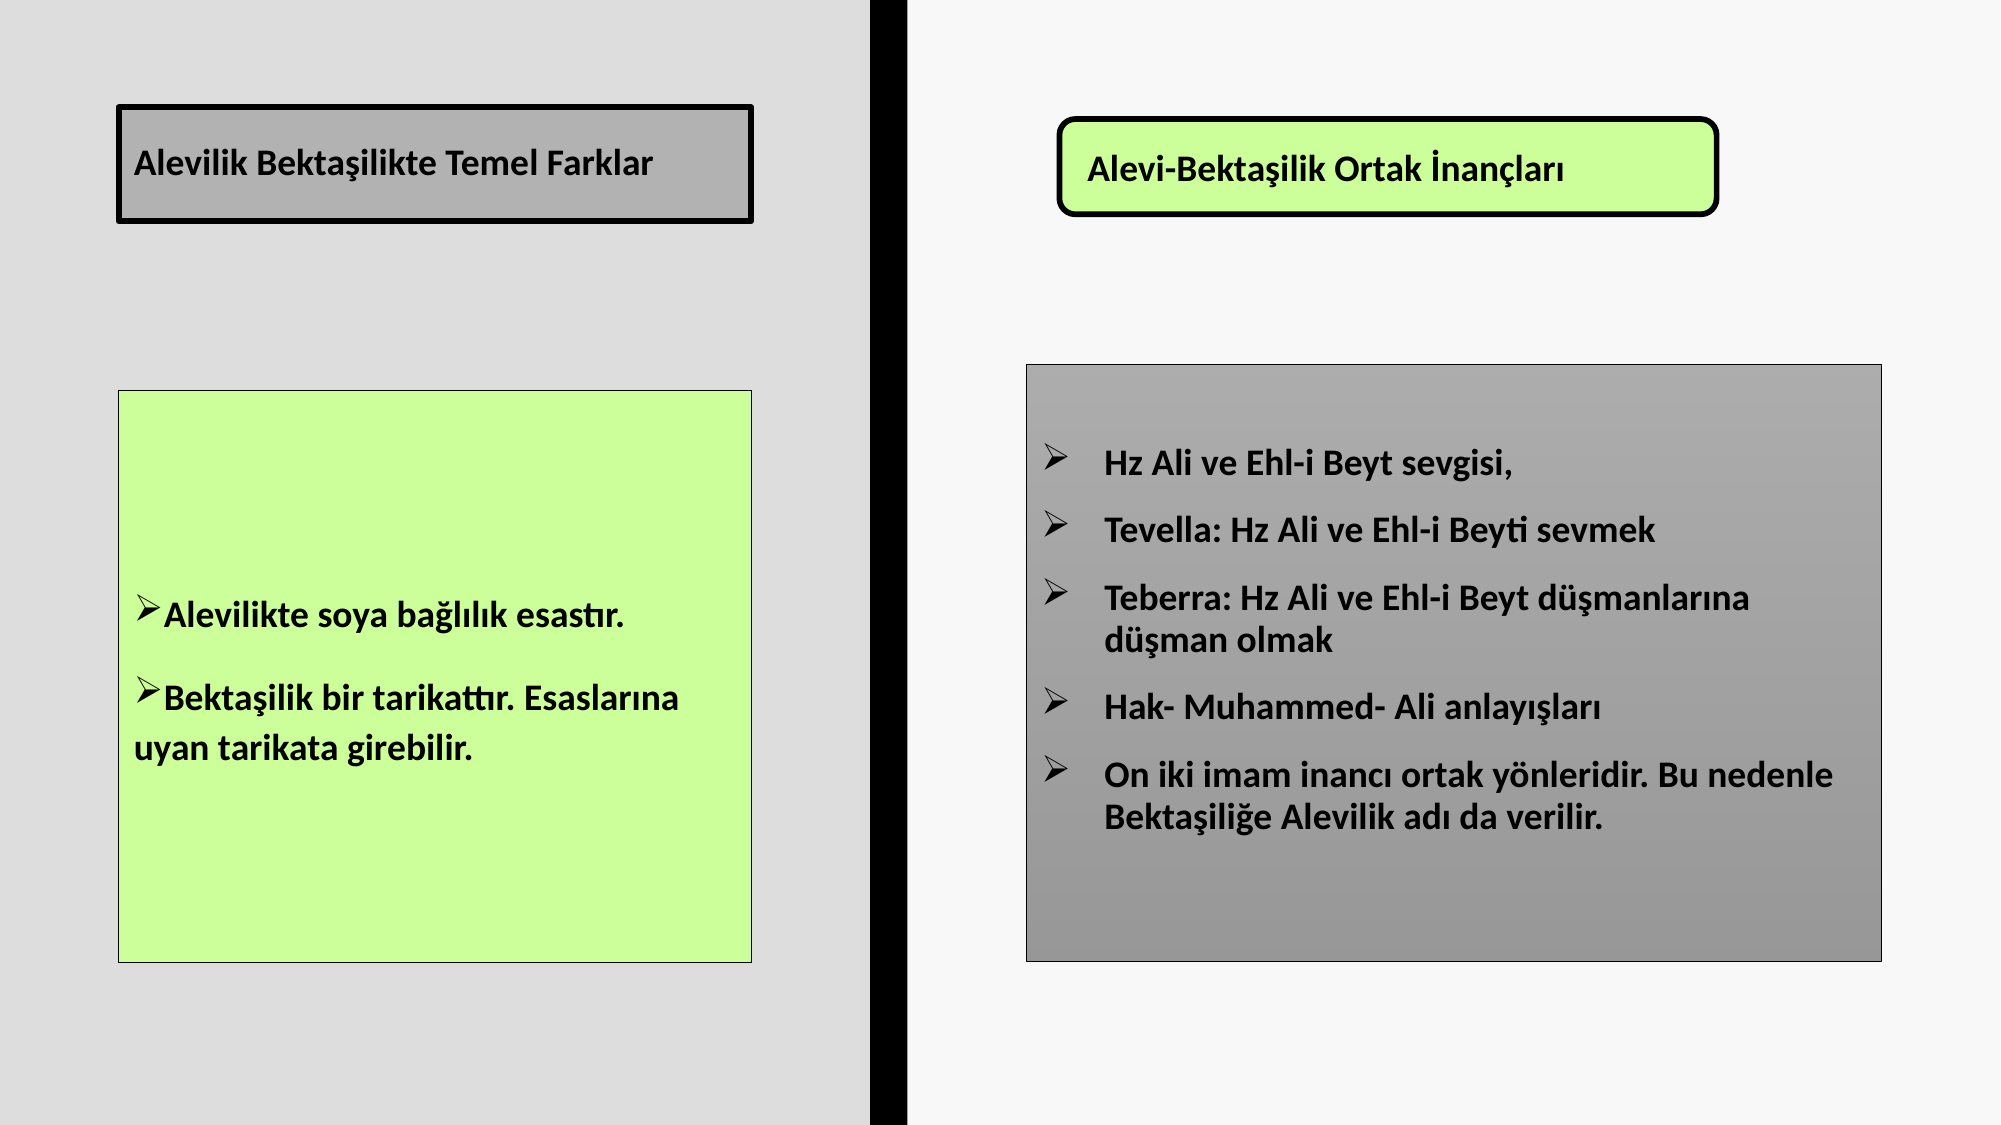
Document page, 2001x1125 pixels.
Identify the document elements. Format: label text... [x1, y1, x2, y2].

list Hz Ali ve Ehl-i Beyt sevgisi, Tevella: Hz Ali ve Ehl-i Beyti sevmek Teberra: Hz Ali ve Ehl-i Beyt düşmanlarına düşman olmak Hak- Muhammed- Ali anlayışları On iki imam inancı ortak yönleridir. Bu nedenle Bektaşiliğe Alevilik adı da verilir. [1026, 364, 1882, 962]
title Alevilik Bektaşilikte Temel Farklar [116, 104, 754, 224]
list Alevilikte soya bağlılık esastır. Bektaşilik bir tarikattır. Esaslarına uyan tarikata girebilir. [118, 390, 752, 963]
text_box Alevi-Bektaşilik Ortak İnançları [1056, 116, 1720, 218]
